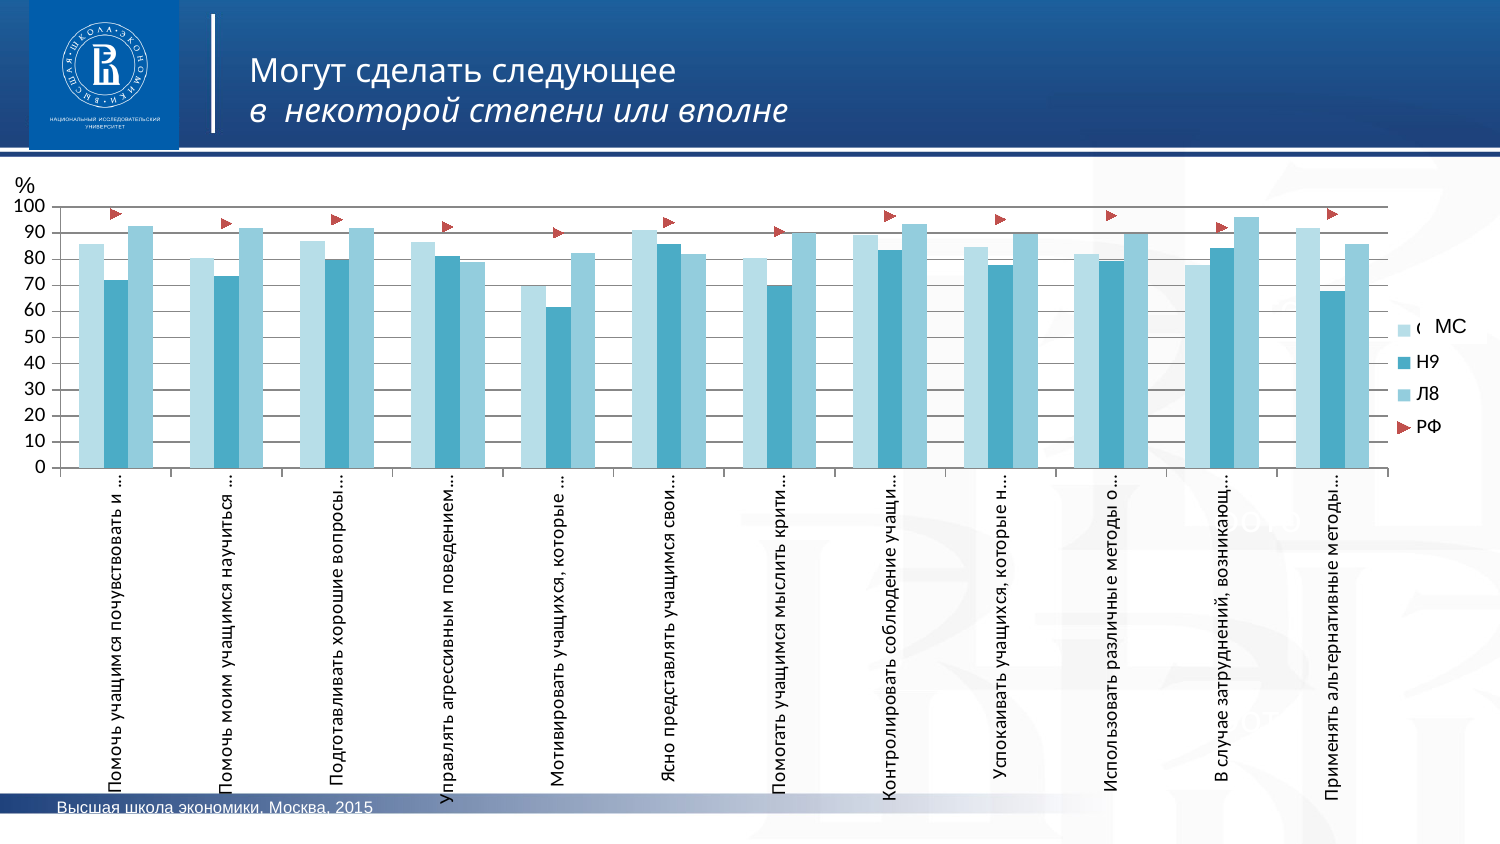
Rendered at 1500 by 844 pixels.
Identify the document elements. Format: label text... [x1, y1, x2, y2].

text_box Могут сделать следующее в некоторой степени или вполне [234, 52, 855, 126]
text_box Высшая школа экономики, Москва, 2015 [41, 813, 722, 820]
picture [0, 0, 1500, 844]
chart [0, 149, 1488, 805]
